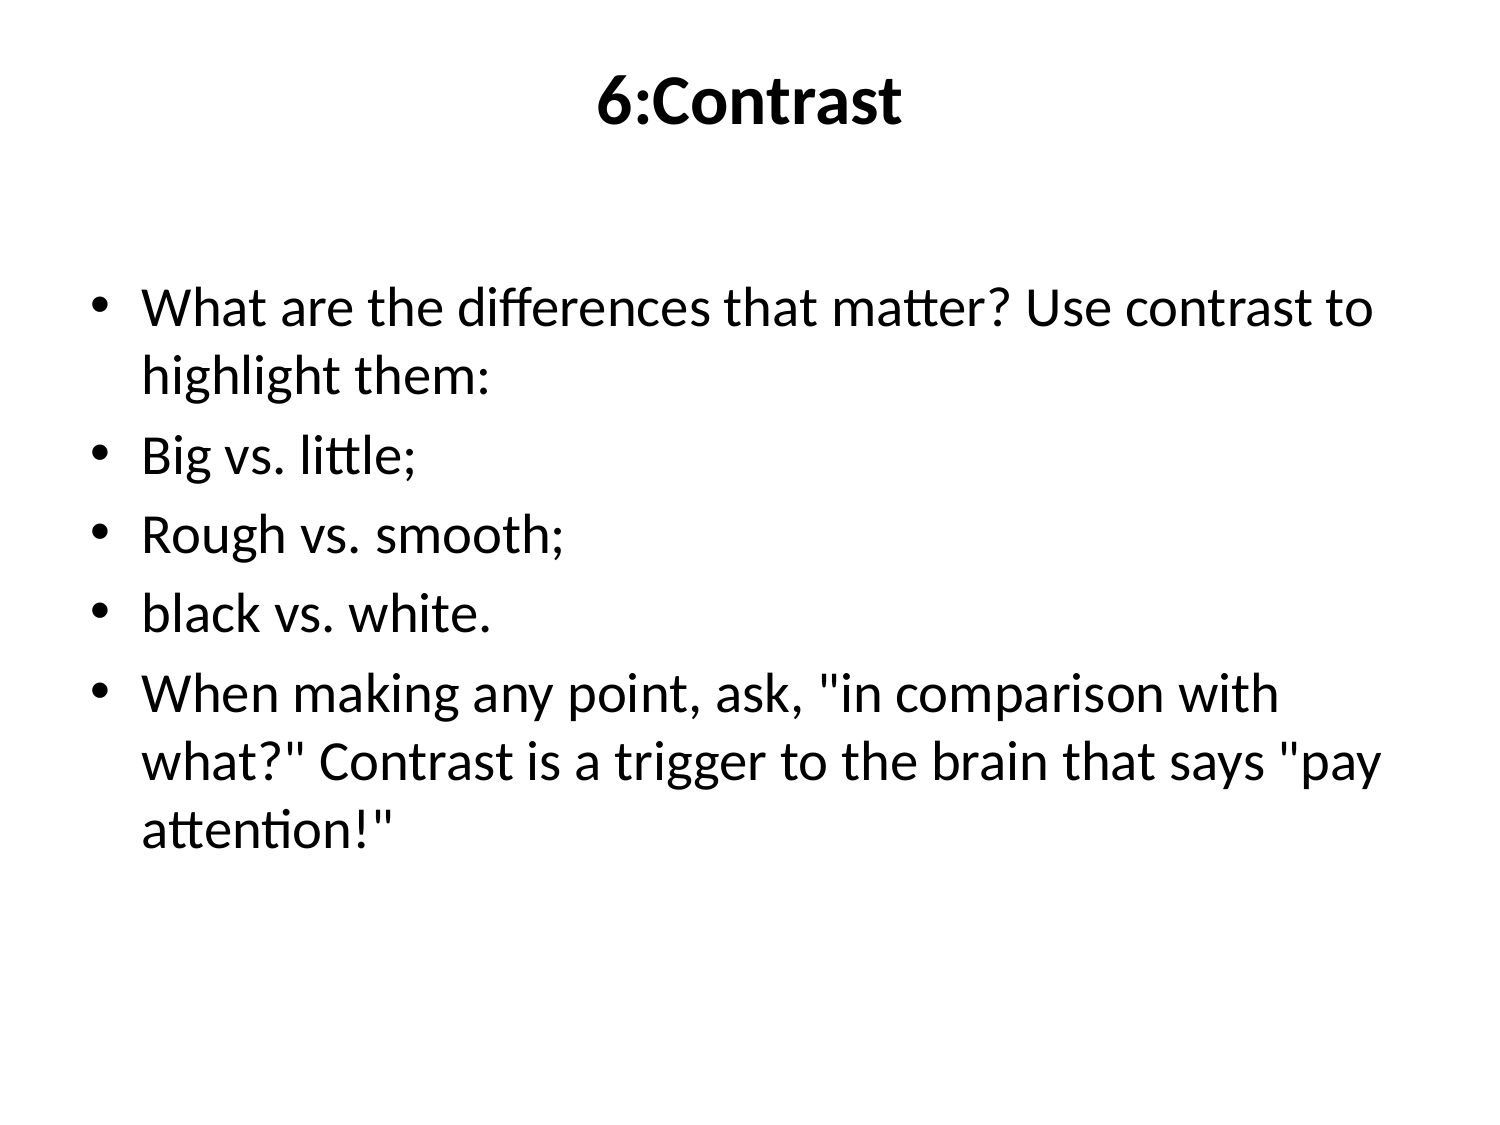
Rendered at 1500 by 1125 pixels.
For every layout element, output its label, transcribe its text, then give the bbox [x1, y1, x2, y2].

list What are the differences that matter? Use contrast to highlight them: Big vs. little; Rough vs. smooth; black vs. white. When making any point, ask, "in comparison with what?" Contrast is a trigger to the brain that says "pay attention!" [75, 262, 1425, 1005]
title 6:Contrast [75, 45, 1425, 233]
